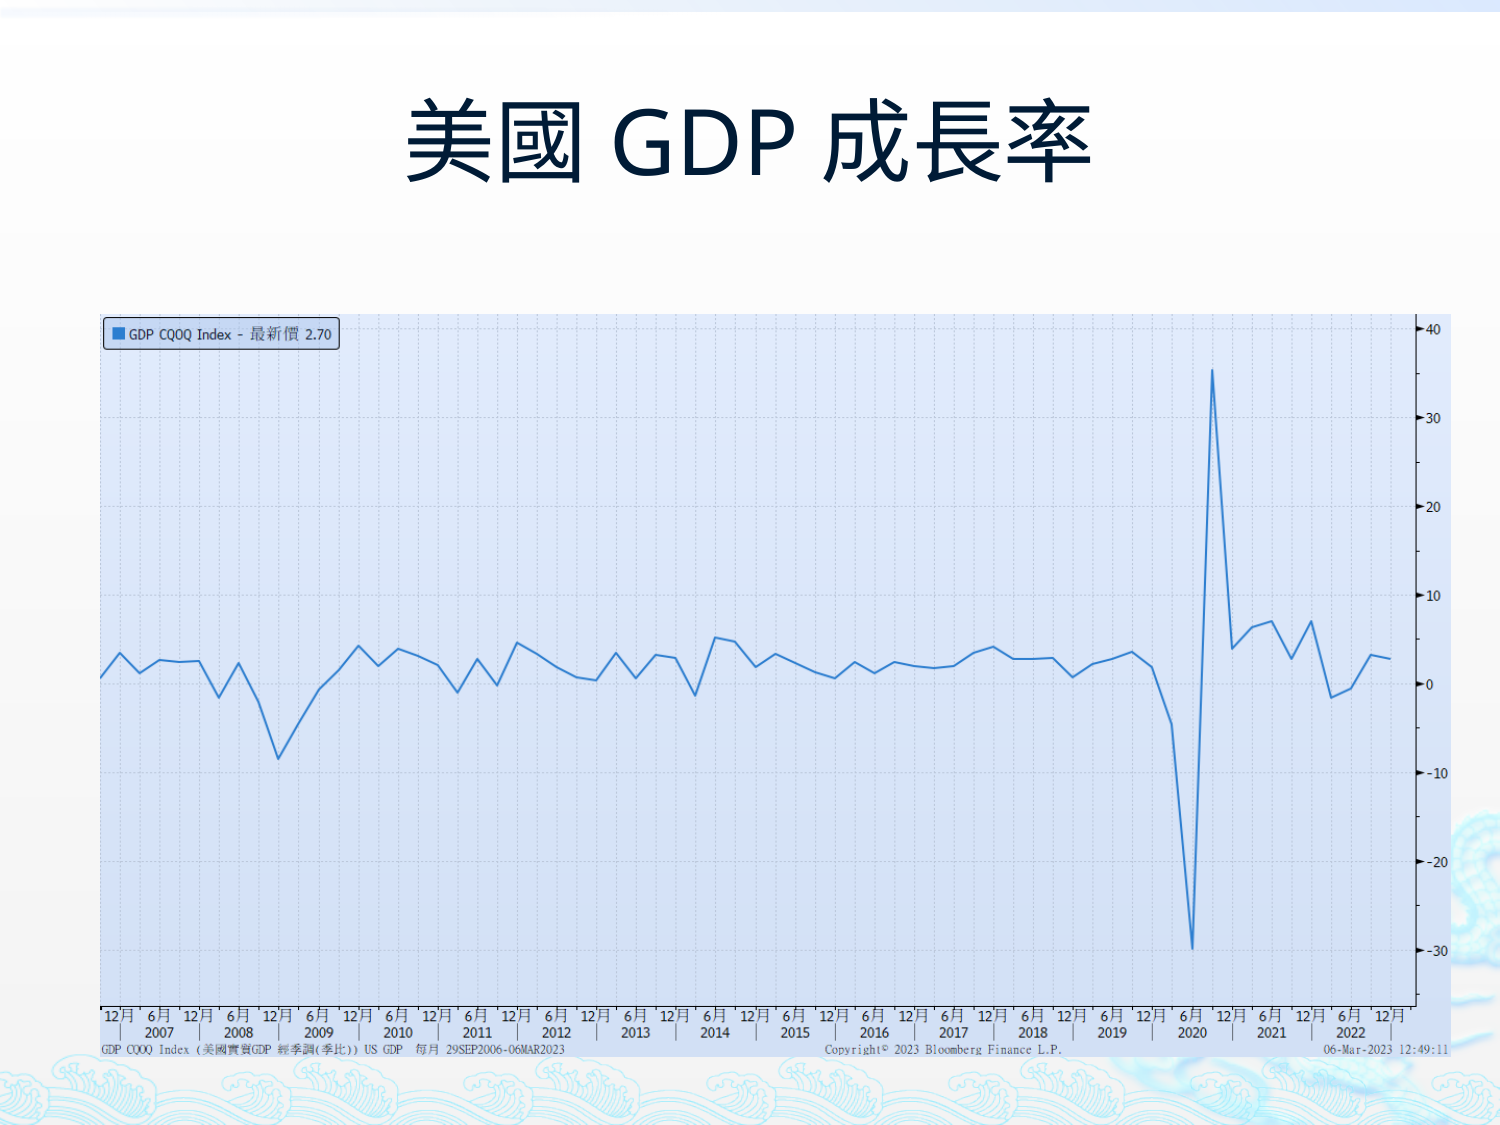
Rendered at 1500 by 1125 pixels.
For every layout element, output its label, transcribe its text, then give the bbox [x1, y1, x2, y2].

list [99, 313, 1451, 1058]
title 美國GDP成長率 [75, 45, 1425, 233]
